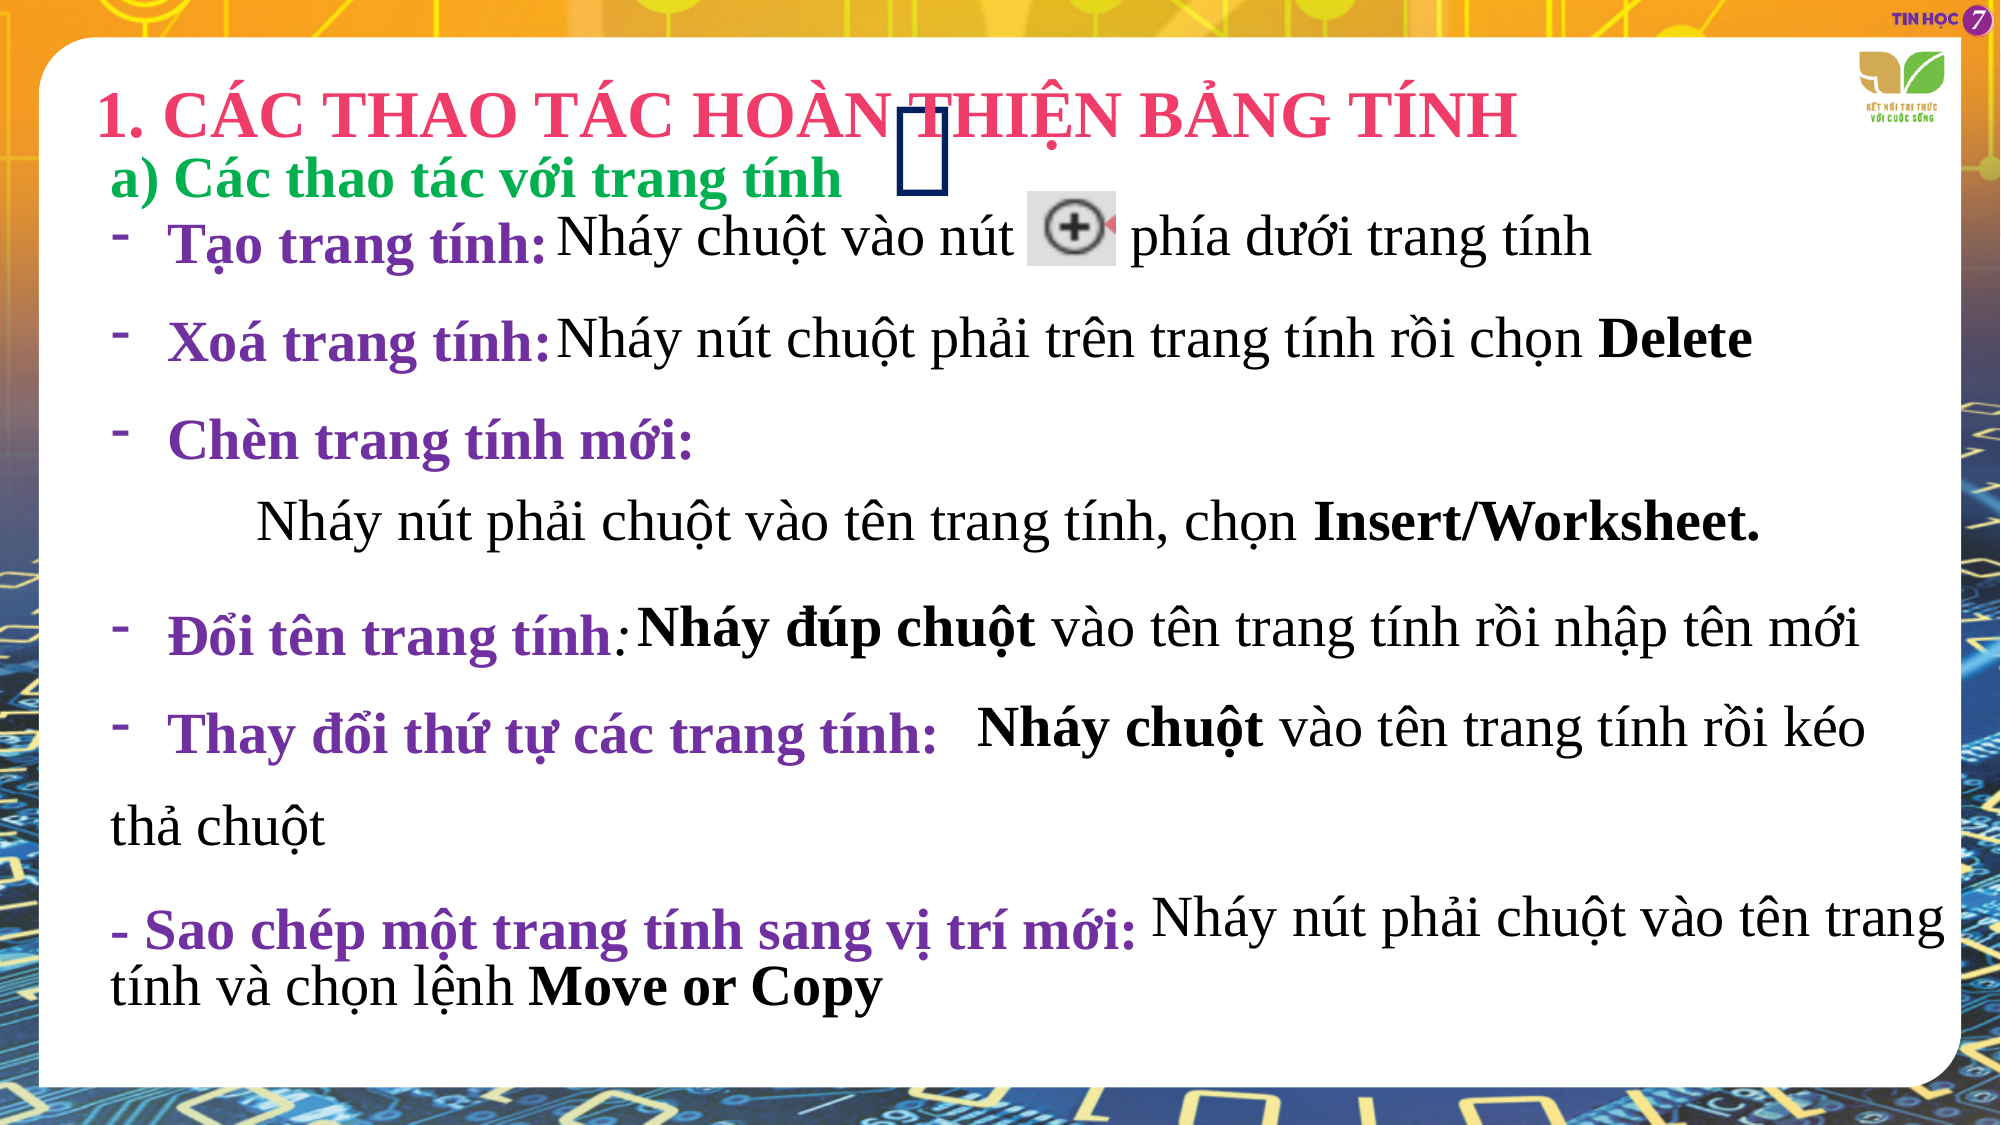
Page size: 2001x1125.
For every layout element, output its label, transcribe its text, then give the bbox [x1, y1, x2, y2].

text_box Nháy chuột vào tên trang tính rồi kéo [963, 681, 1904, 766]
text_box tính và chọn lệnh Move or Copy [96, 939, 1097, 1024]
text_box Nháy nút chuột phải trên trang tính rồi chọn Delete [541, 291, 1806, 376]
text_box Nháy đúp chuột vào tên trang tính rồi nhập tên mới [622, 581, 1949, 666]
picture [0, 0, 2001, 1125]
text_box Nháy nút phải chuột vào tên trang tính, chọn Insert/Worksheet. [242, 474, 1806, 560]
text_box a) Các thao tác với trang tính [96, 103, 1782, 170]
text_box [541, 189, 1610, 276]
text_box Tạo trang tính: Xoá trang tính: Chèn trang tính mới: Đổi tên trang tính: Thay đổi thứ tự các trang tính: - Sao chép một trang tính sang vị trí mới: [96, 170, 1958, 969]
text_box thả chuột [96, 751, 1165, 865]
text_box 1. CÁC THAO TÁC HOÀN THIỆN BẢNG TÍNH [80, 23, 1846, 159]
text_box Nháy nút phải chuột vào tên trang [1137, 871, 2000, 956]
